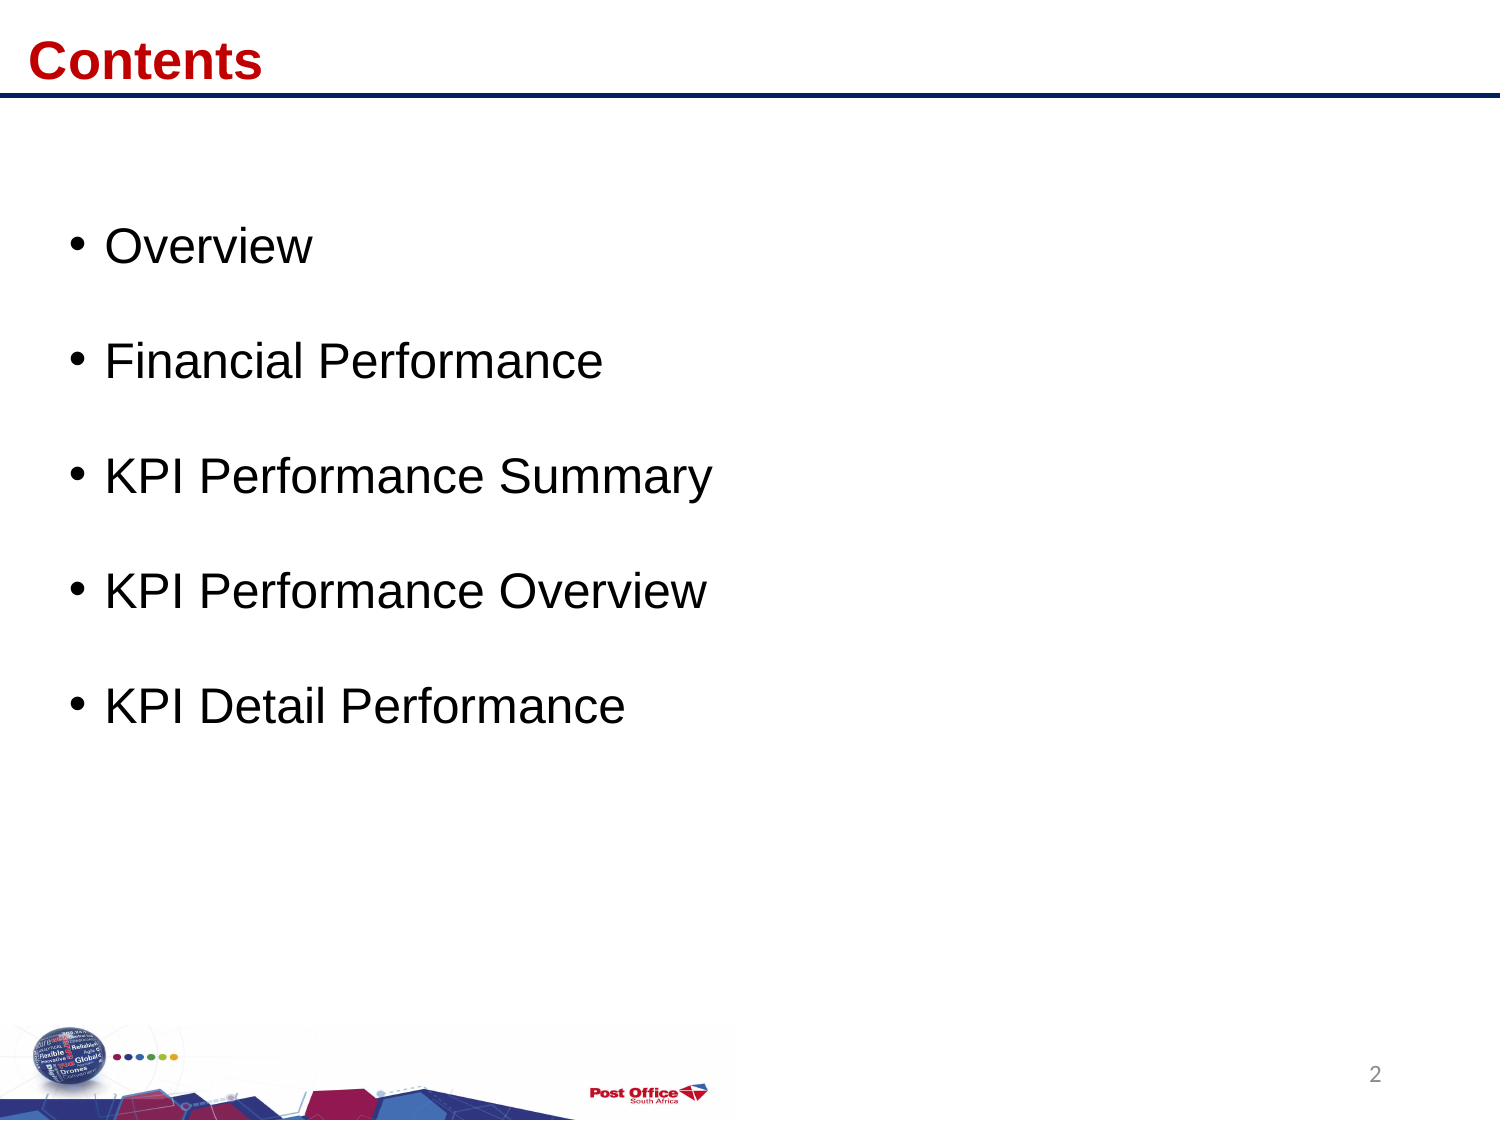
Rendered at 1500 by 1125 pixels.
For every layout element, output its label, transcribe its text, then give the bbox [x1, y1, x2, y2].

text_box Contents [14, 18, 1036, 98]
slide_number 2 [1059, 1042, 1397, 1103]
text_box Overview Financial Performance KPI Performance Summary KPI Performance Overview KPI Detail Performance [54, 176, 1451, 741]
picture [0, 1025, 735, 1120]
